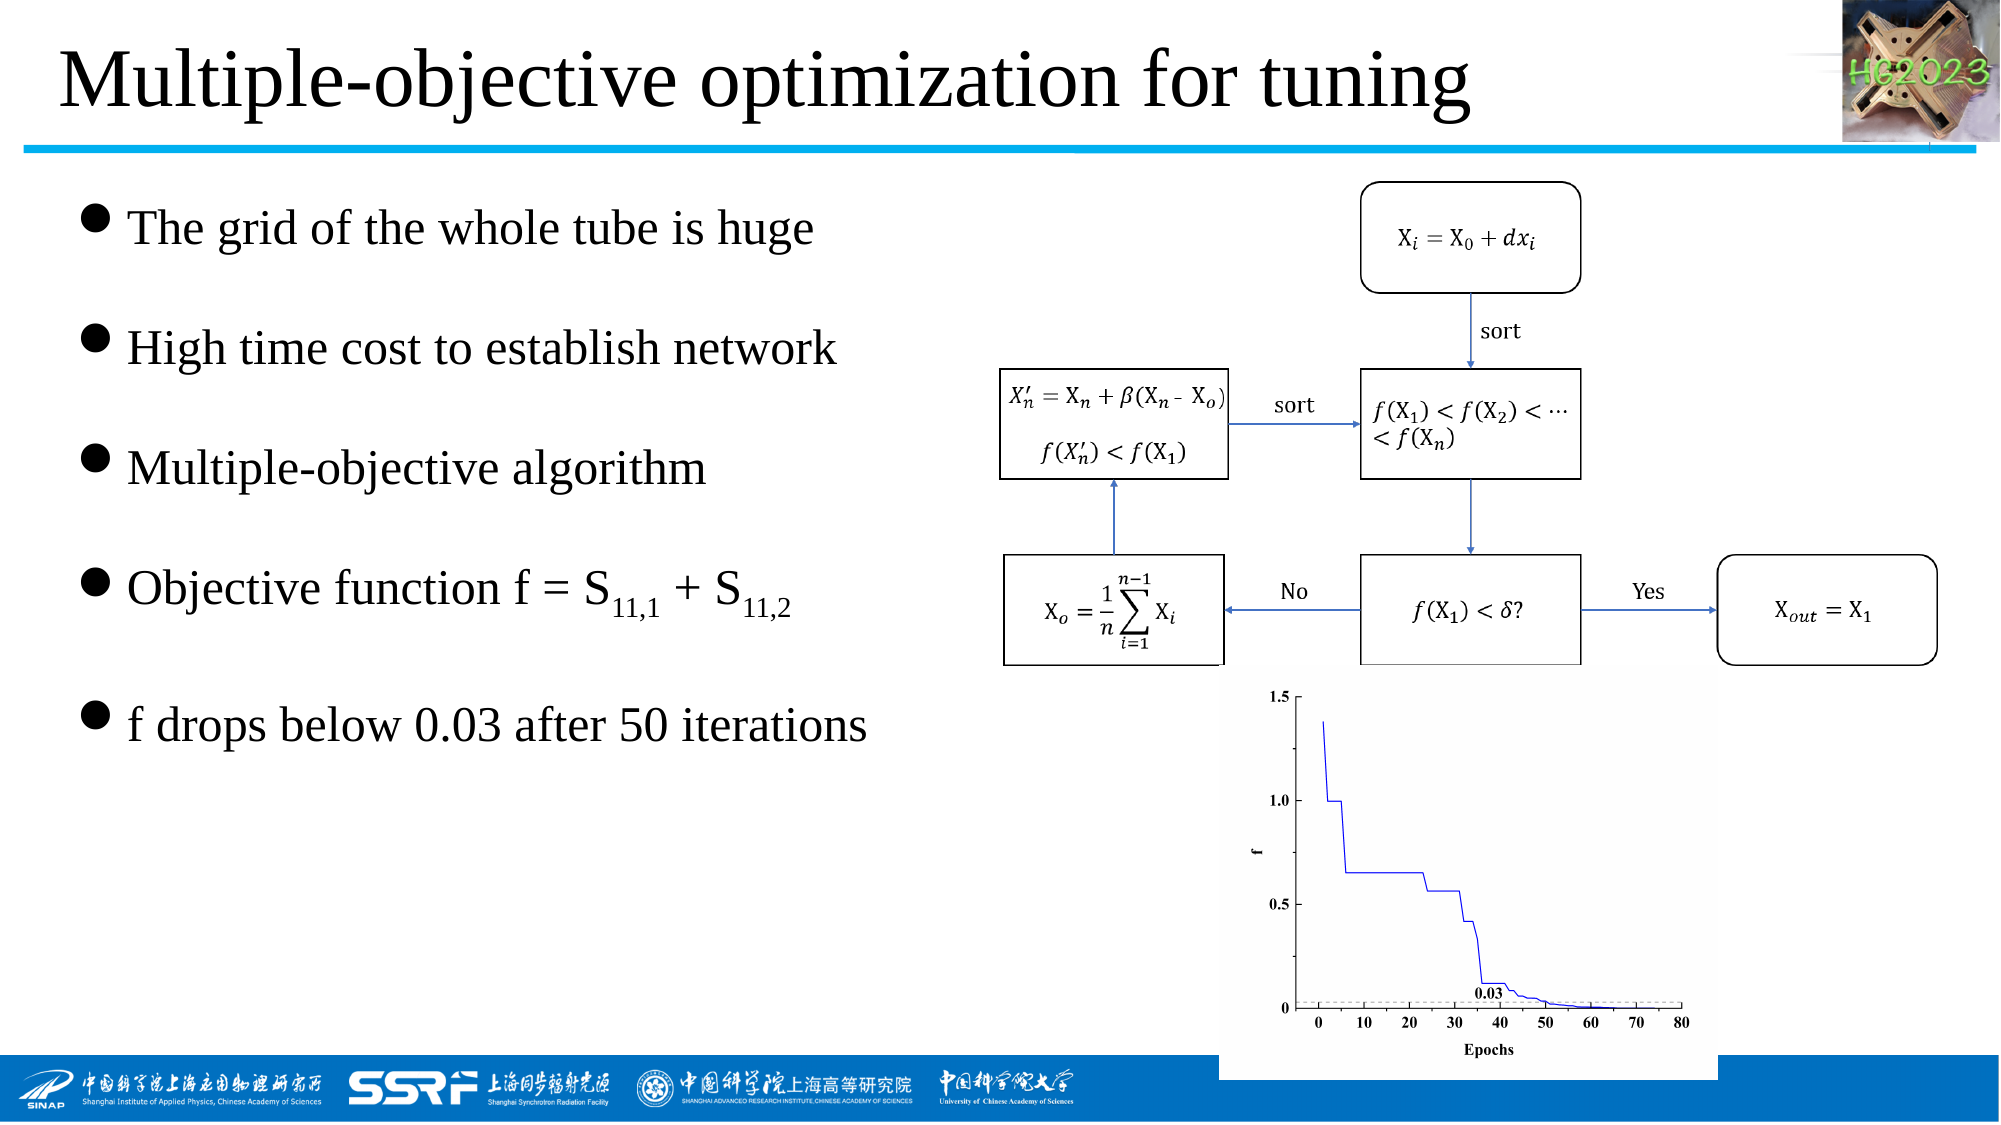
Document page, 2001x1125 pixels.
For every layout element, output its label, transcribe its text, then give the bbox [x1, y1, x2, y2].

picture [0, 0, 2000, 1122]
text_box Multiple-objective optimization for tuning [43, 15, 1603, 130]
text_box The grid of the whole tube is huge High time cost to establish network Multiple-objective algorithm Objective function f = S11,1 + S11,2 f drops below 0.03 after 50 iterations [62, 187, 1000, 759]
